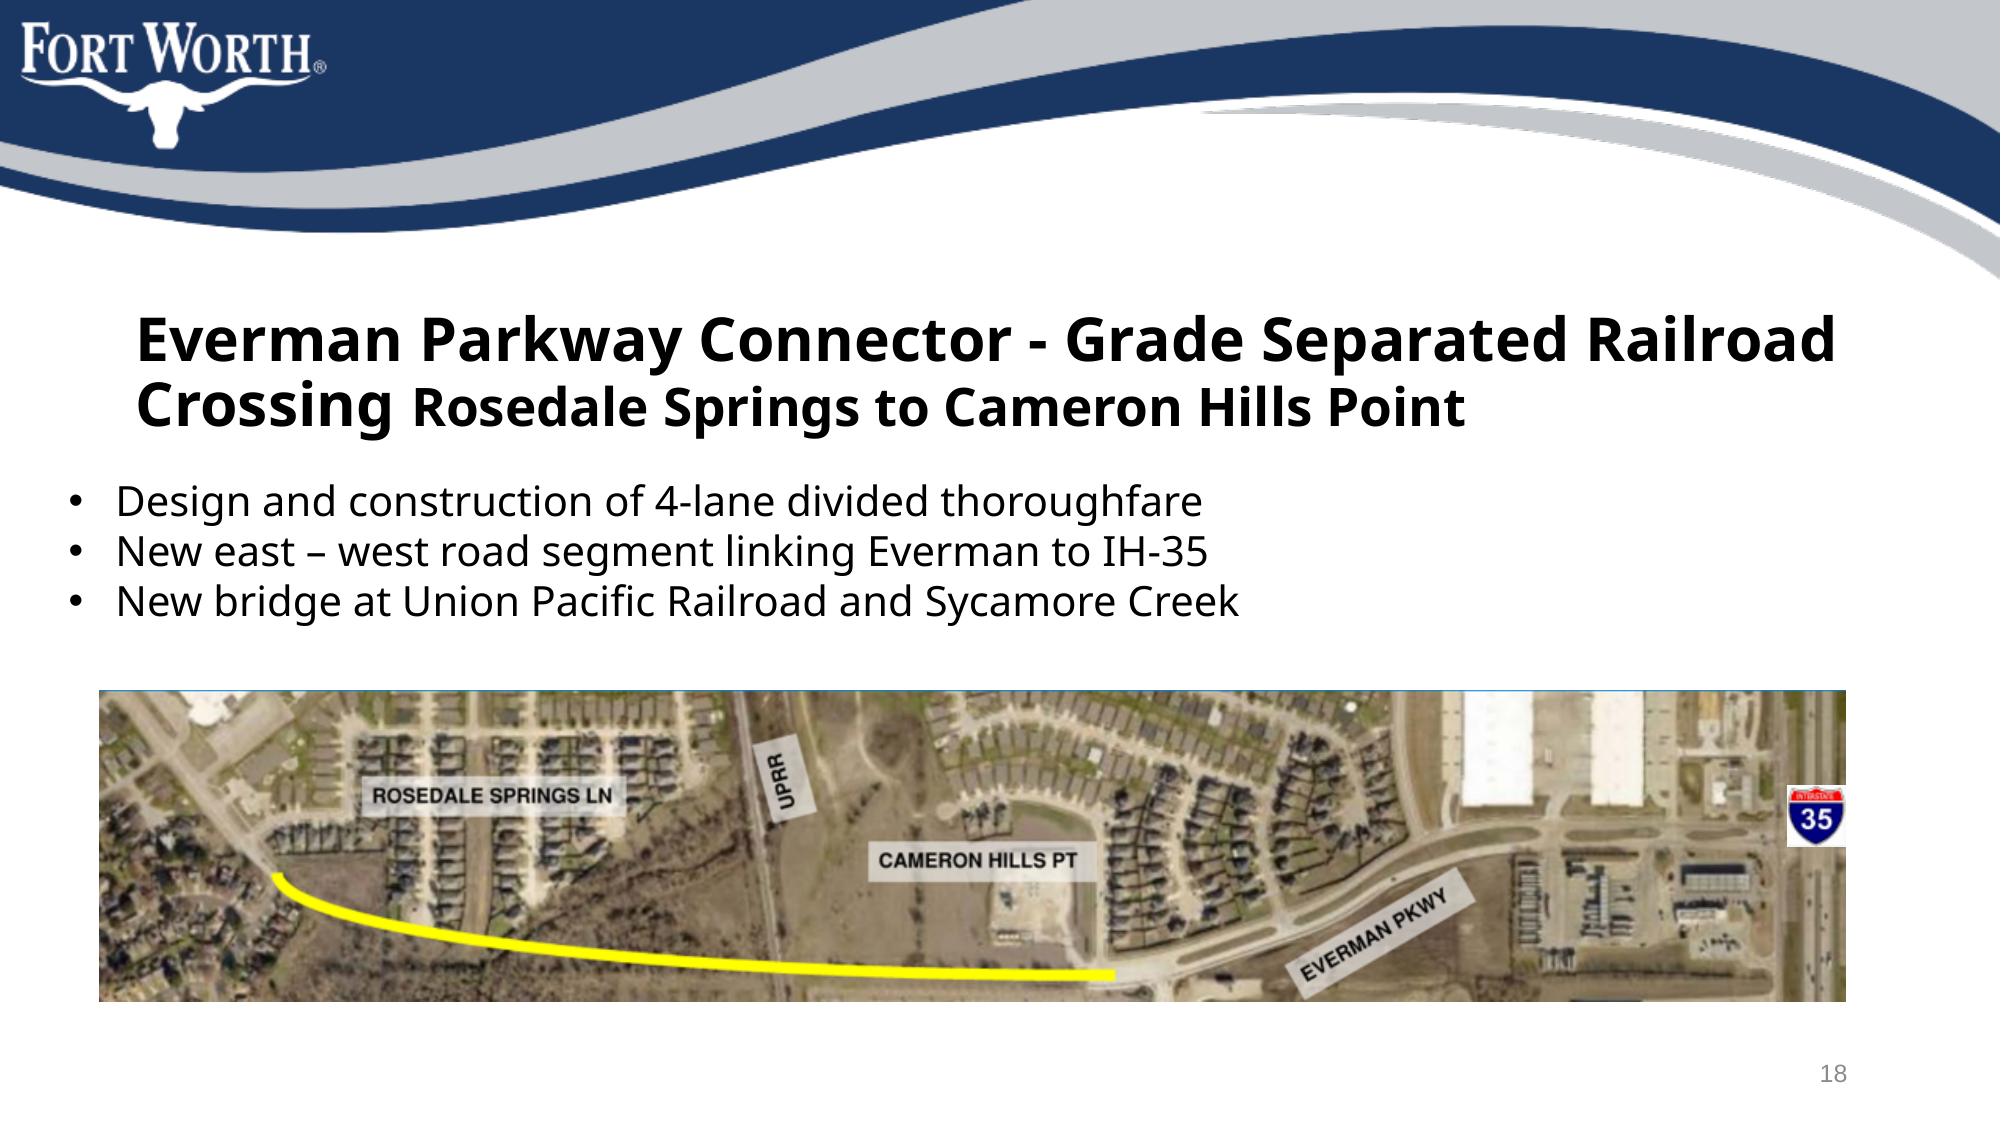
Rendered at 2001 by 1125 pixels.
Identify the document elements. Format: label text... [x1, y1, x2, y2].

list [99, 690, 1846, 1002]
picture [1787, 785, 1846, 847]
text_box Design and construction of 4-lane divided thoroughfare New east – west road segment linking Everman to IH-35 New bridge at Union Pacific Railroad and Sycamore Creek [53, 467, 1255, 678]
title Everman Parkway Connector - Grade Separated Railroad Crossing Rosedale Springs to Cameron Hills Point [120, 280, 1863, 468]
slide_number 18 [1412, 1042, 1863, 1103]
picture [0, 0, 2000, 283]
